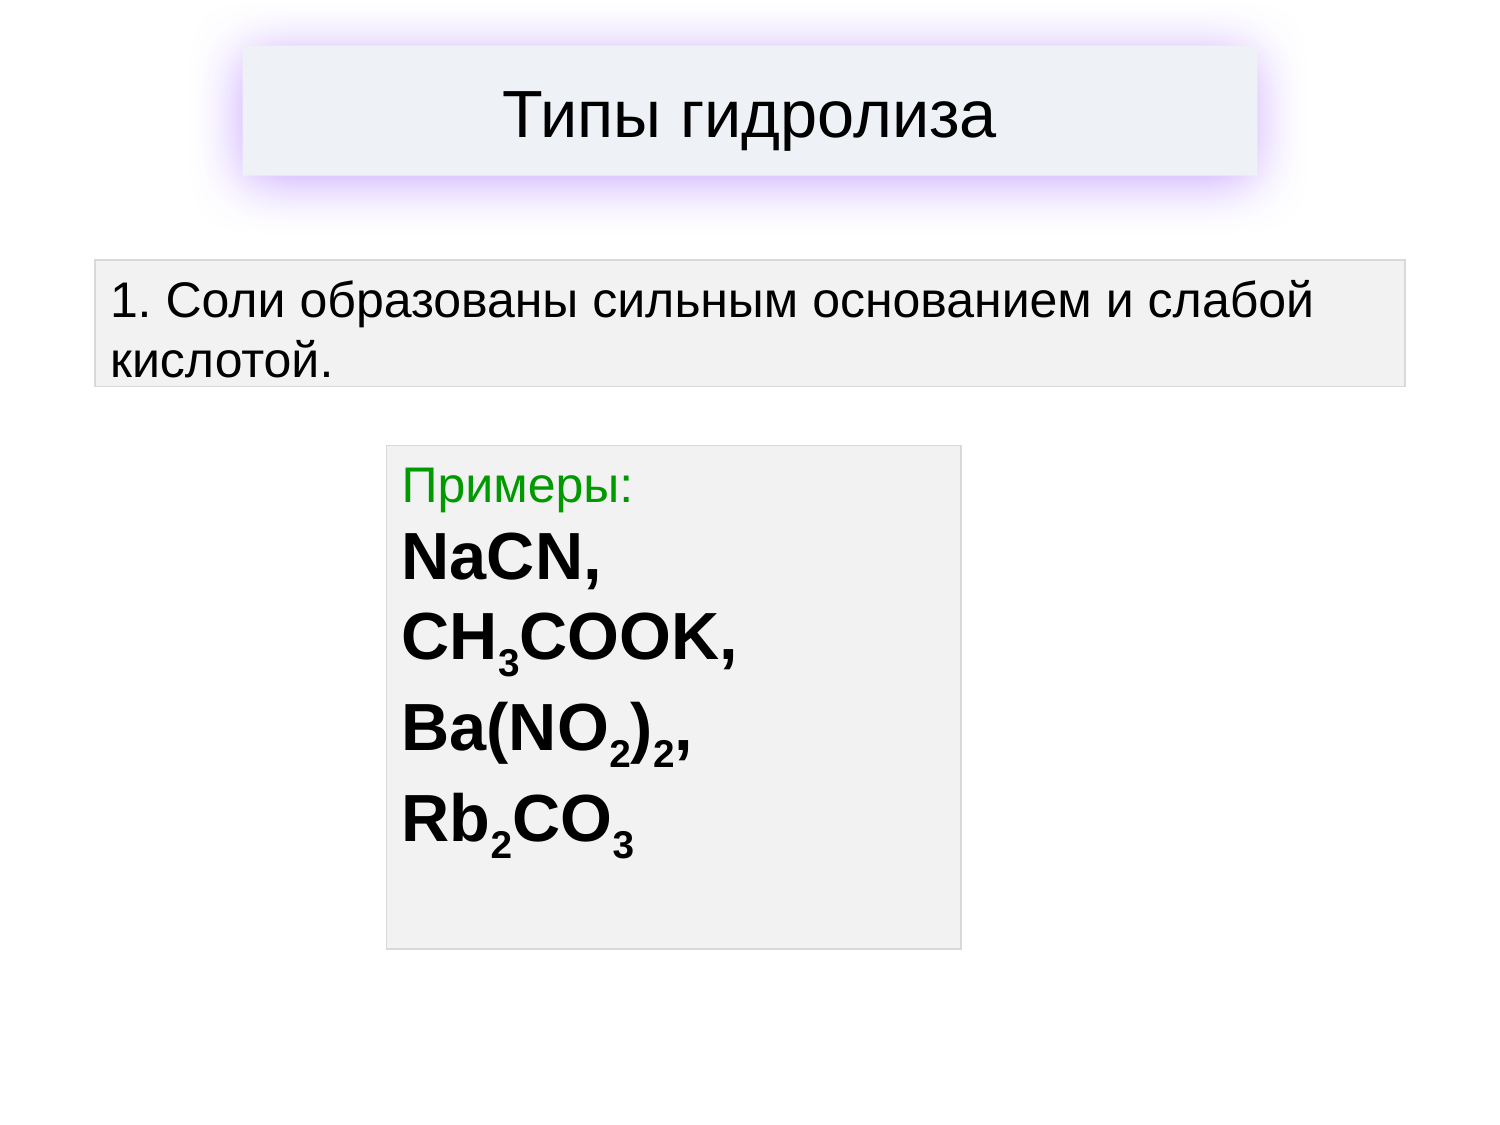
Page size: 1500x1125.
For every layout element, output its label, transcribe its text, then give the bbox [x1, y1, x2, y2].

text_box Примеры: NaCN, CH3COOK, Ba(NO2)2, Rb2CO3 [386, 445, 961, 950]
text_box 1. Соли образованы сильным основанием и слабой кислотой. [94, 260, 1405, 387]
title Типы гидролиза [242, 45, 1258, 177]
